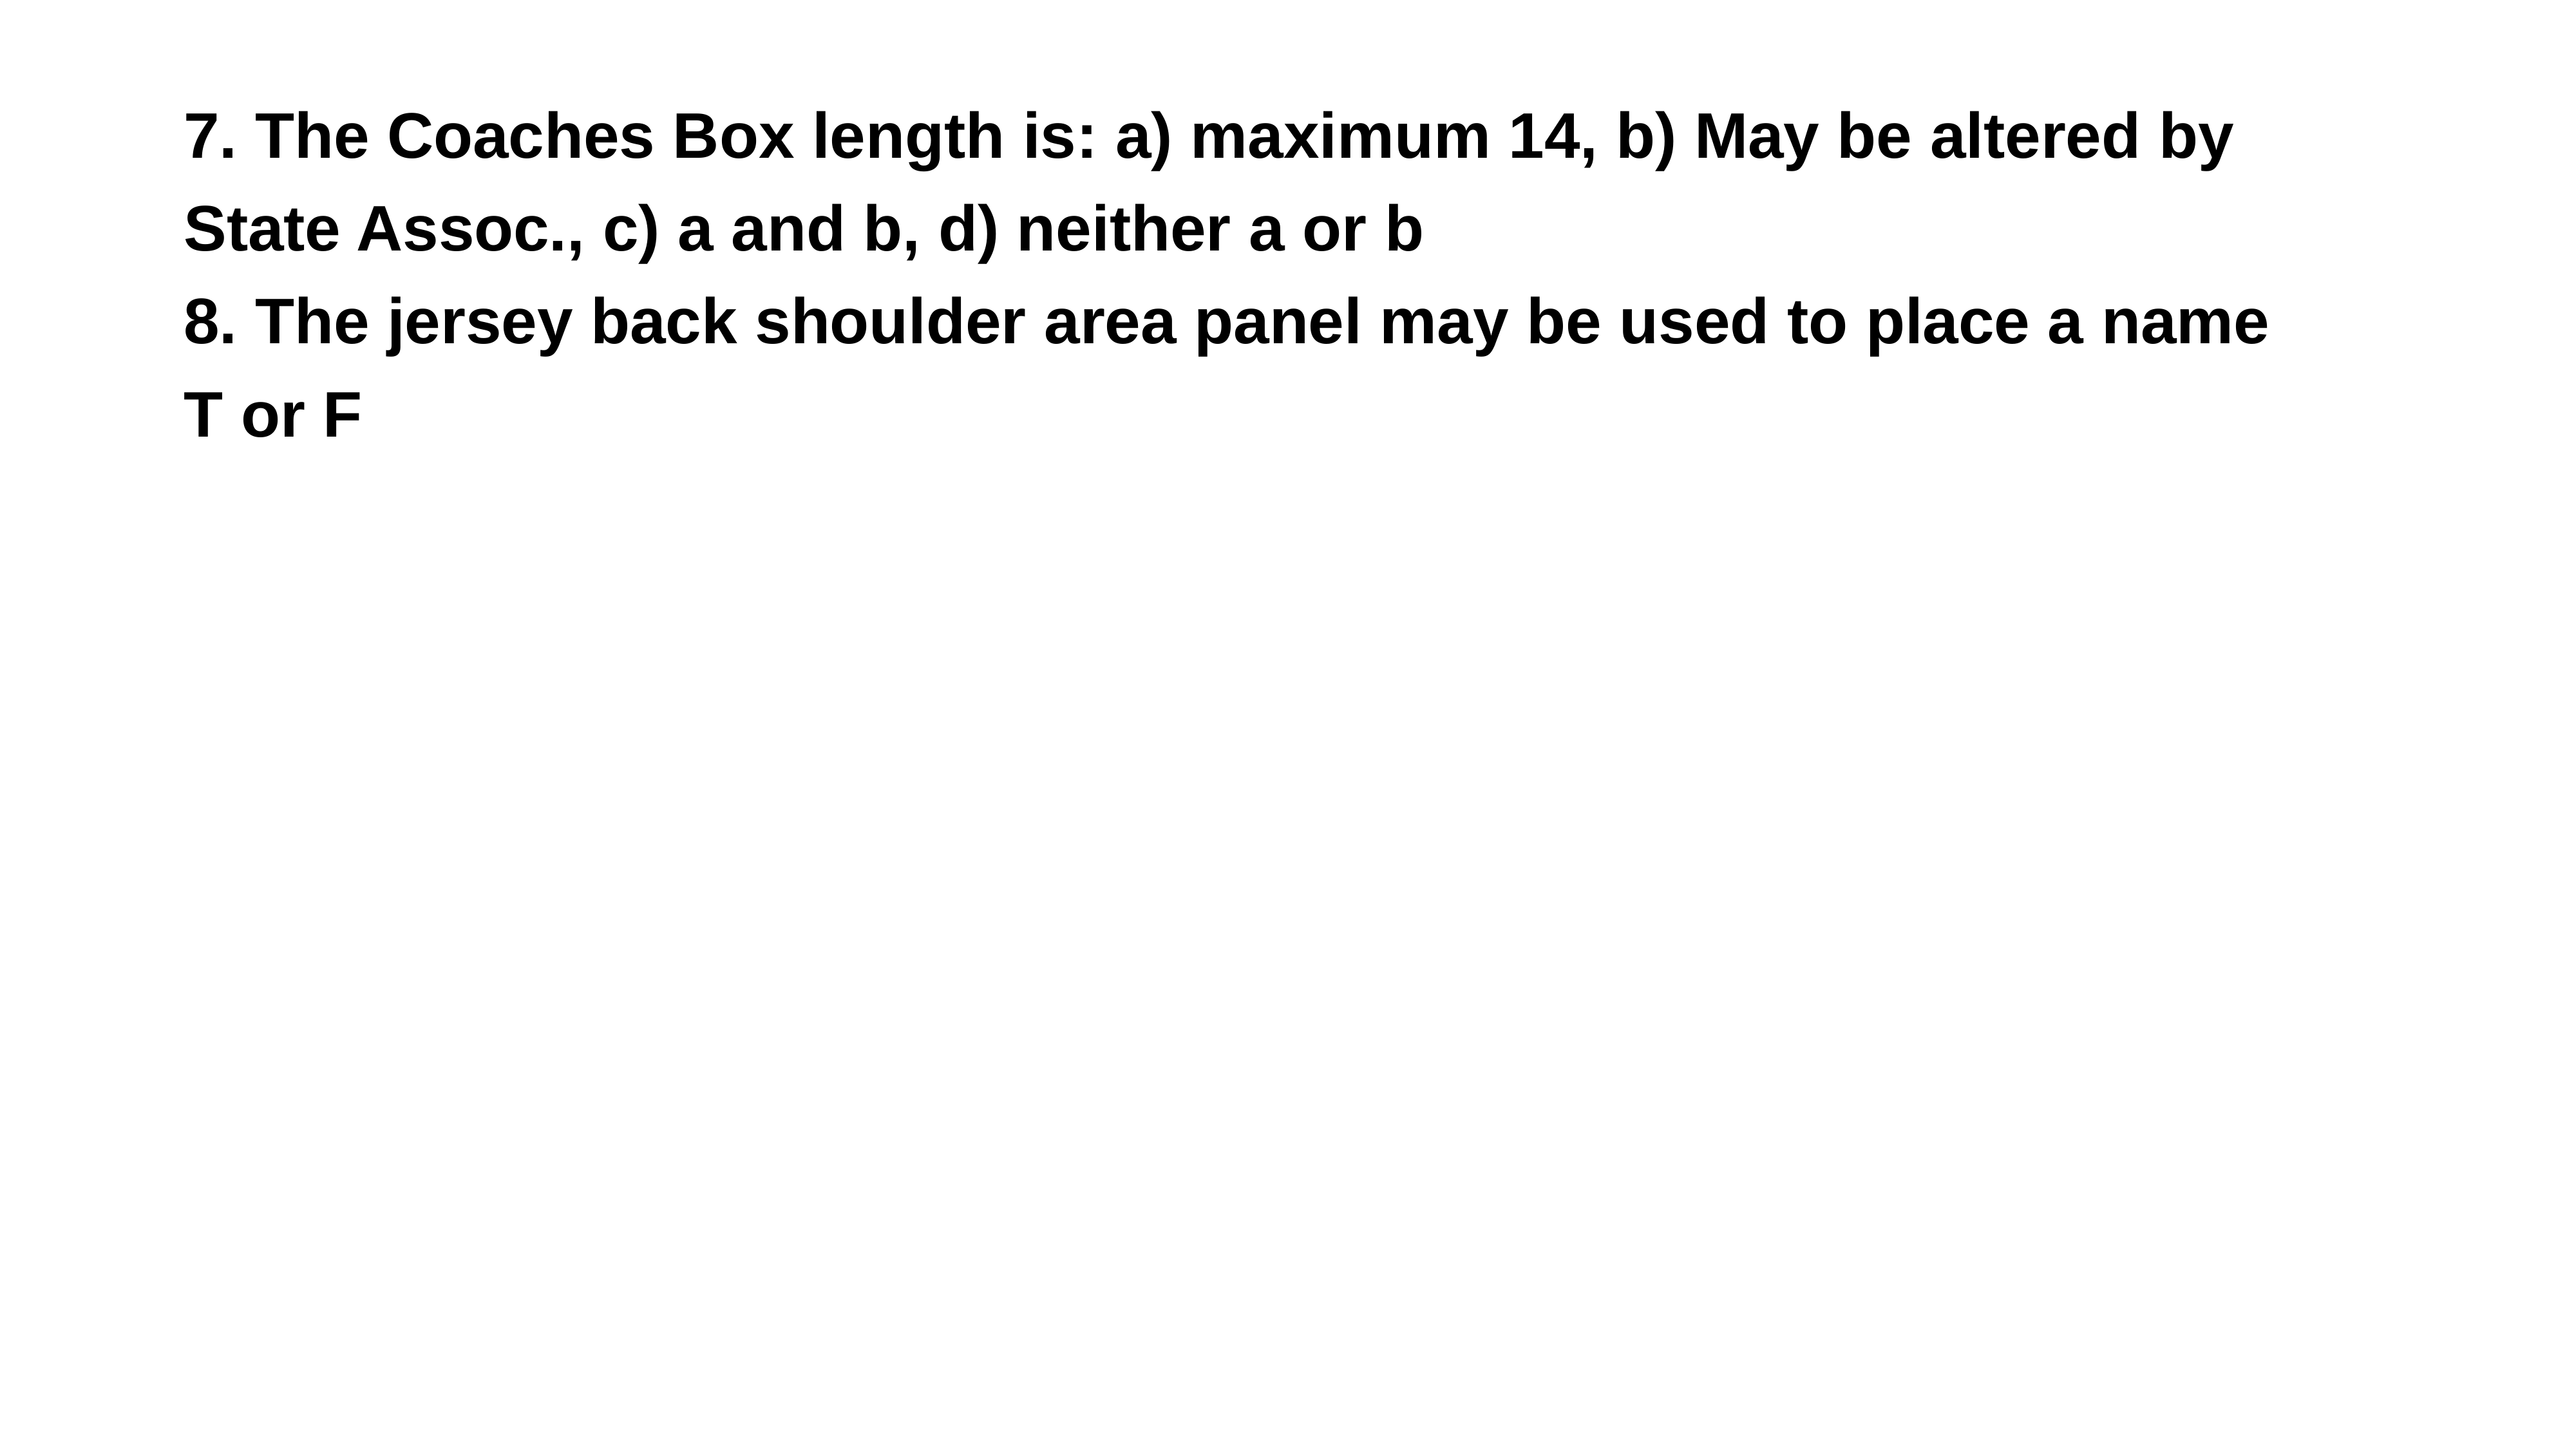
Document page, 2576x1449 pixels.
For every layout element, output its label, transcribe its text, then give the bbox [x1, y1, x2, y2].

list 7. The Coaches Box length is: a) maximum 14, b) May be altered by State Assoc., c) a and b, d) neither a or b 8. The jersey back shoulder area panel may be used to place a name T or F [178, 133, 2398, 1316]
